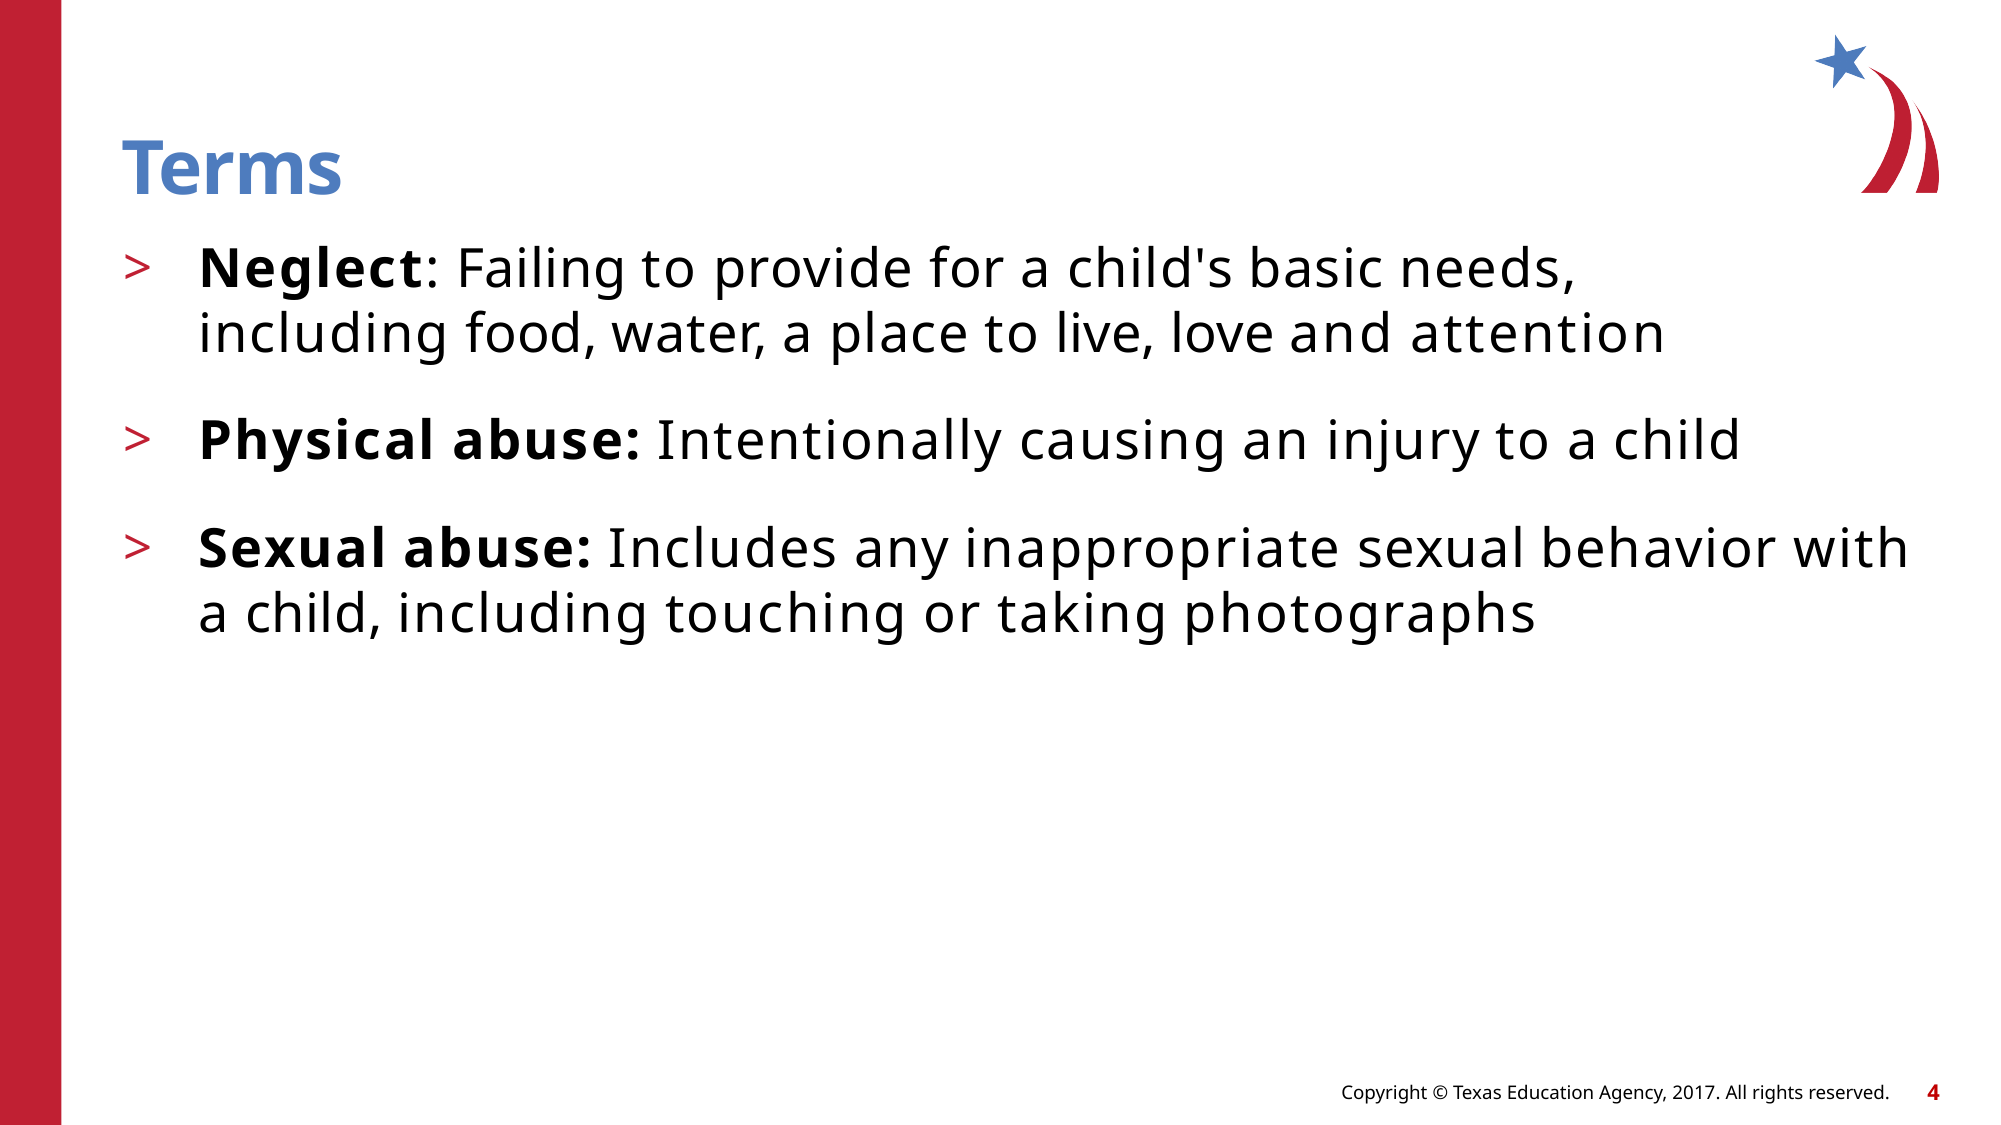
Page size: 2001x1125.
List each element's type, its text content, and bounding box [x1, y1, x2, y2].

title Terms [121, 66, 1772, 211]
picture [1814, 34, 1939, 193]
list Neglect: Failing to provide for a child's basic needs, including food, water, a place to live, love and attention Physical abuse: Intentionally causing an injury to a child Sexual abuse: Includes any inappropriate sexual behavior with a child, including touching or taking photographs [121, 233, 1936, 1010]
